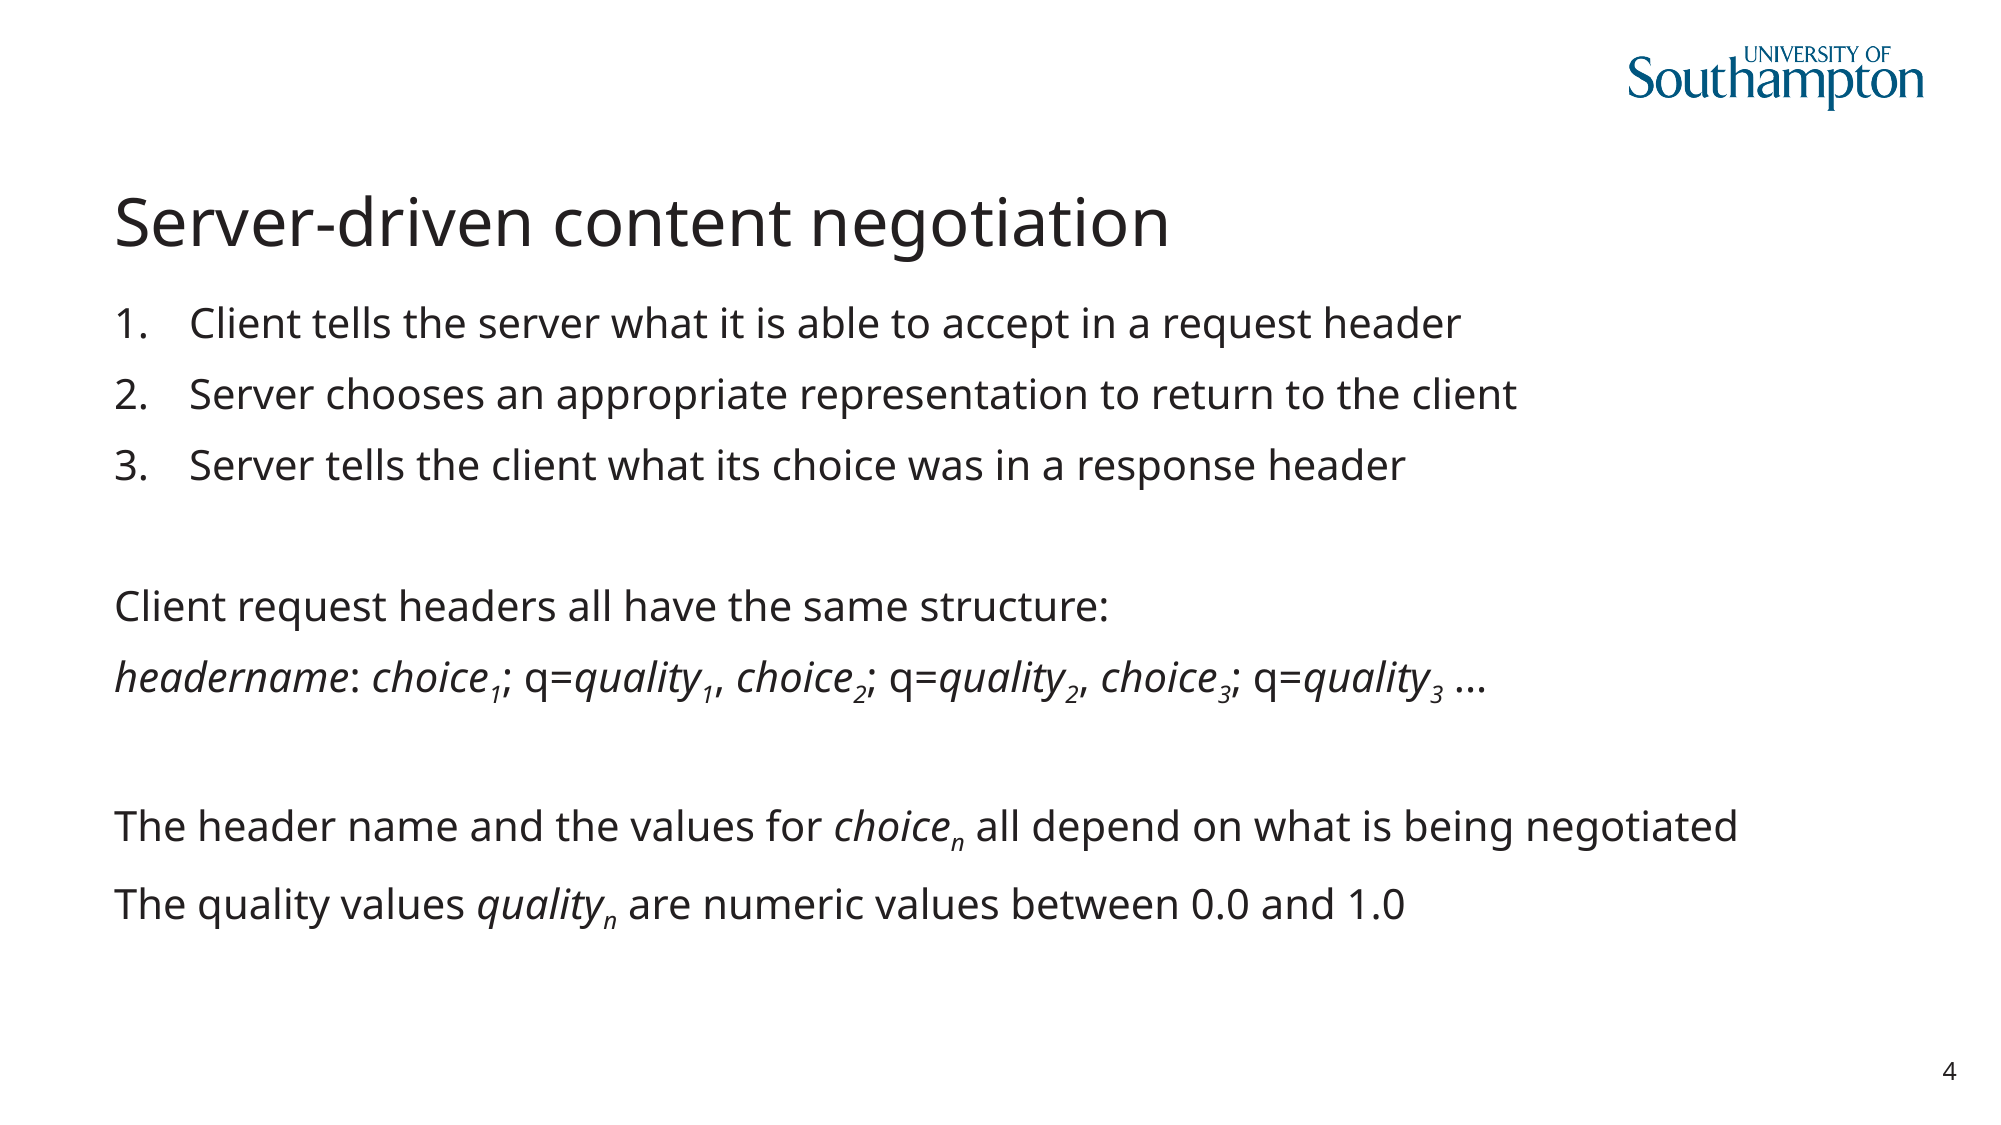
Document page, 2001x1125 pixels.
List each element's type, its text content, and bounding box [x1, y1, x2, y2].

title Server-driven content negotiation [102, 113, 1898, 268]
picture [1629, 71, 1648, 95]
list Client tells the server what it is able to accept in a request header Server chooses an appropriate representation to return to the client Server tells the client what its choice was in a response header Client request headers all have the same structure: headername: choice1; q=quality1, choice2; q=quality2, choice3; q=quality3 ... The header name and the values for choicen all depend on what is being negotiated The quality values qualityn are numeric values between 0.0 and 1.0 [102, 290, 1898, 1024]
picture [1629, 46, 1924, 111]
picture [1869, 48, 1877, 60]
